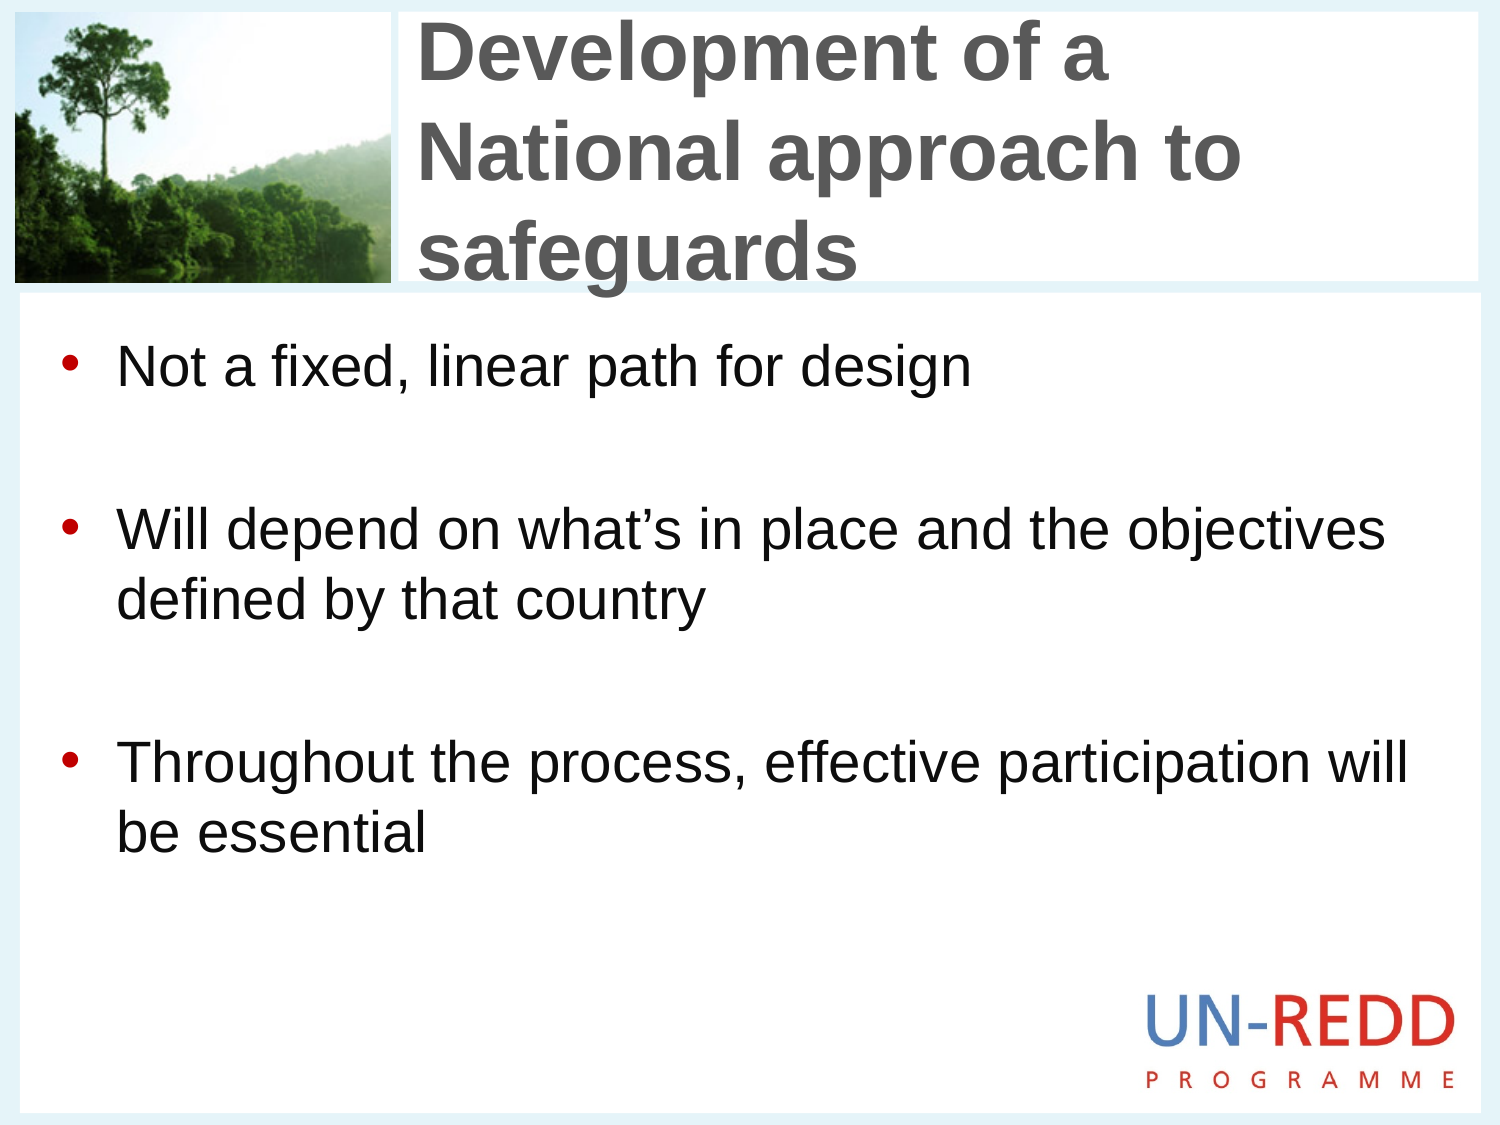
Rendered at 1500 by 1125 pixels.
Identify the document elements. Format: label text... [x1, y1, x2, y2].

list Not a fixed, linear path for design Will depend on what’s in place and the objectives defined by that country Throughout the process, effective participation will be essential [44, 319, 1475, 1083]
picture [15, 12, 391, 283]
picture [1127, 1083, 1463, 1106]
title Development of a National approach to safeguards [400, 21, 1475, 274]
